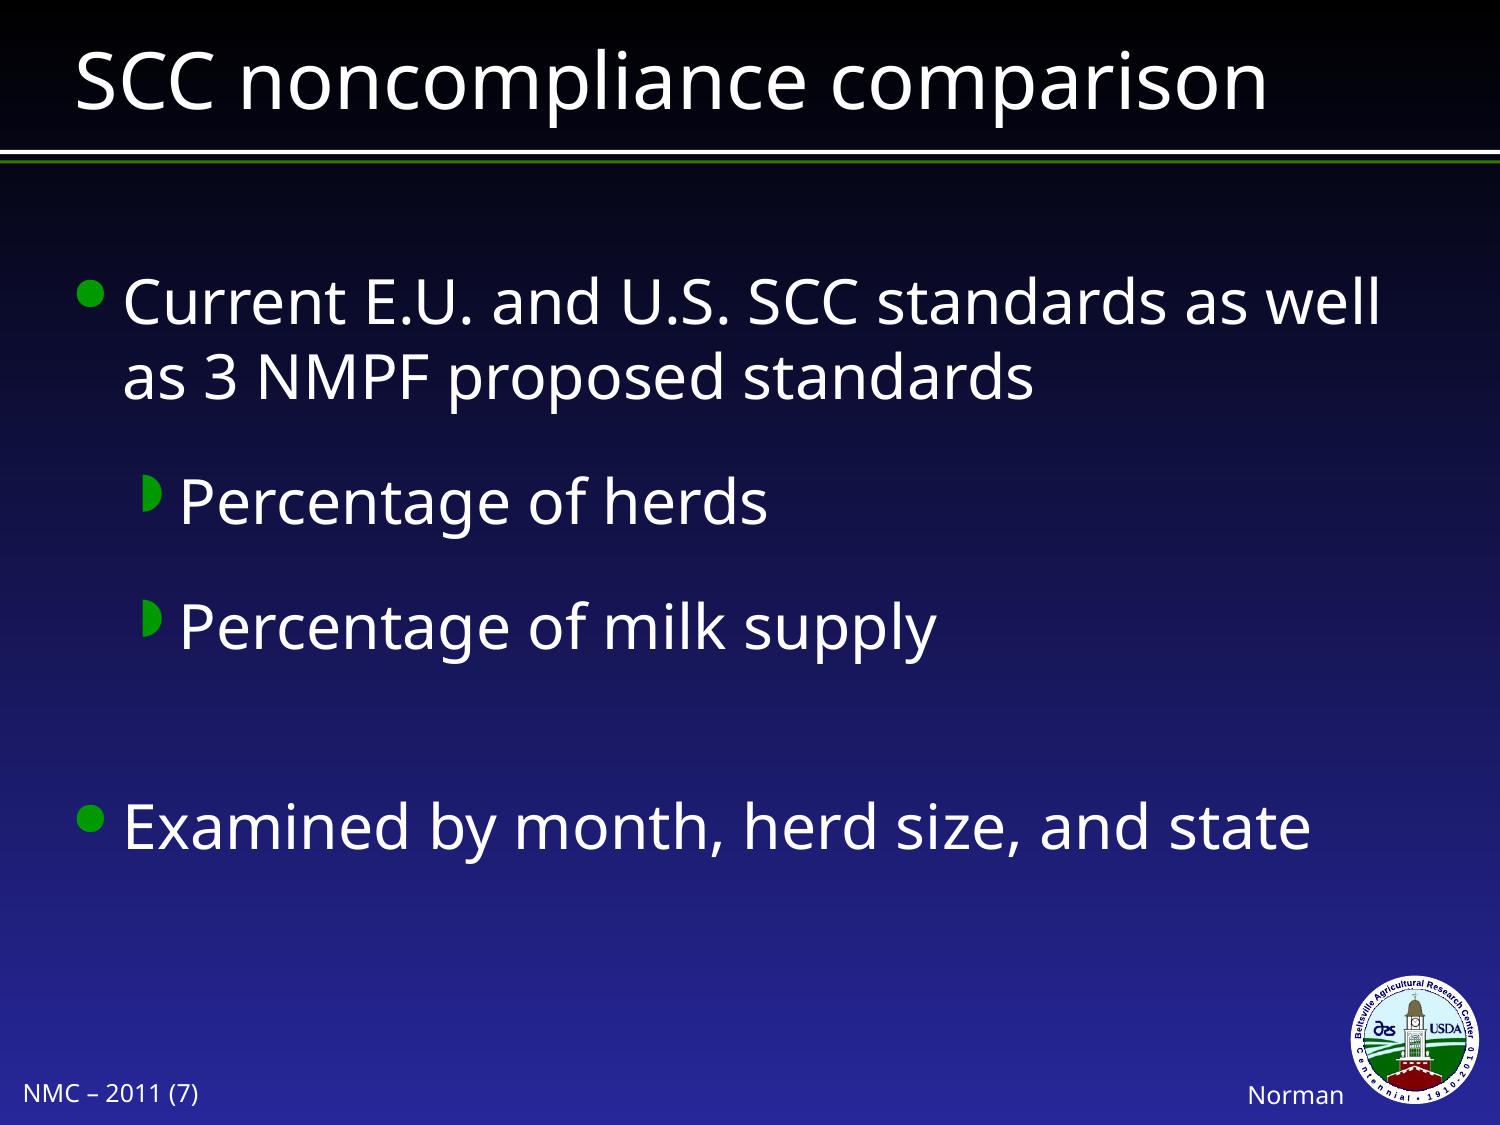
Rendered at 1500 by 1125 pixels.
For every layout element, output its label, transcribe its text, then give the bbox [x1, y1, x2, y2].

list Current E.U. and U.S. SCC standards as well as 3 NMPF proposed standards Percentage of herds Percentage of milk supply Examined by month, herd size, and state [74, 261, 1425, 1013]
picture [1354, 979, 1475, 1100]
picture [1354, 1013, 1363, 1036]
title SCC noncompliance comparison [74, 29, 1425, 126]
